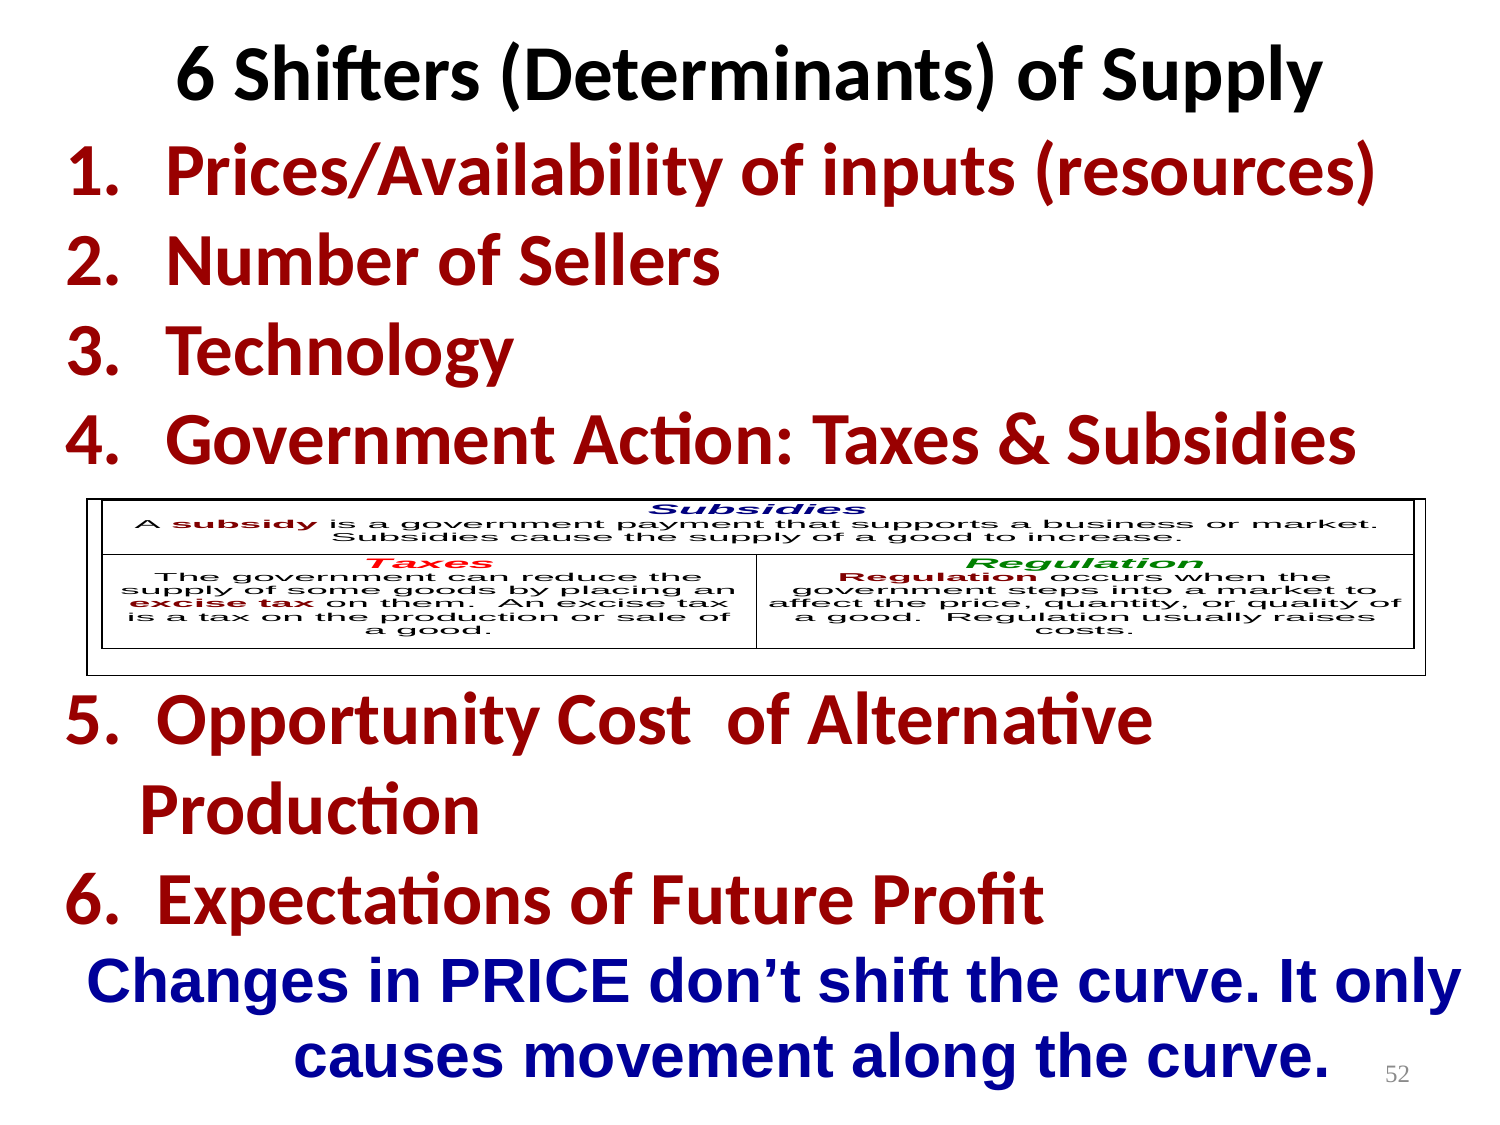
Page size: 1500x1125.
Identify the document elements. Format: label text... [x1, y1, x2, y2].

slide_number 52 [1074, 1042, 1425, 1103]
list Prices/Availability of inputs (resources) Number of Sellers Technology Government Action: Taxes & Subsidies [50, 112, 1500, 662]
text_box 5. Opportunity Cost of Alternative Production 6. Expectations of Future Profit Changes in PRICE don’t shift the curve. It only causes movement along the curve. [50, 662, 1500, 1098]
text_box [87, 499, 1426, 676]
title 6 Shifters (Determinants) of Supply [0, 0, 1500, 163]
